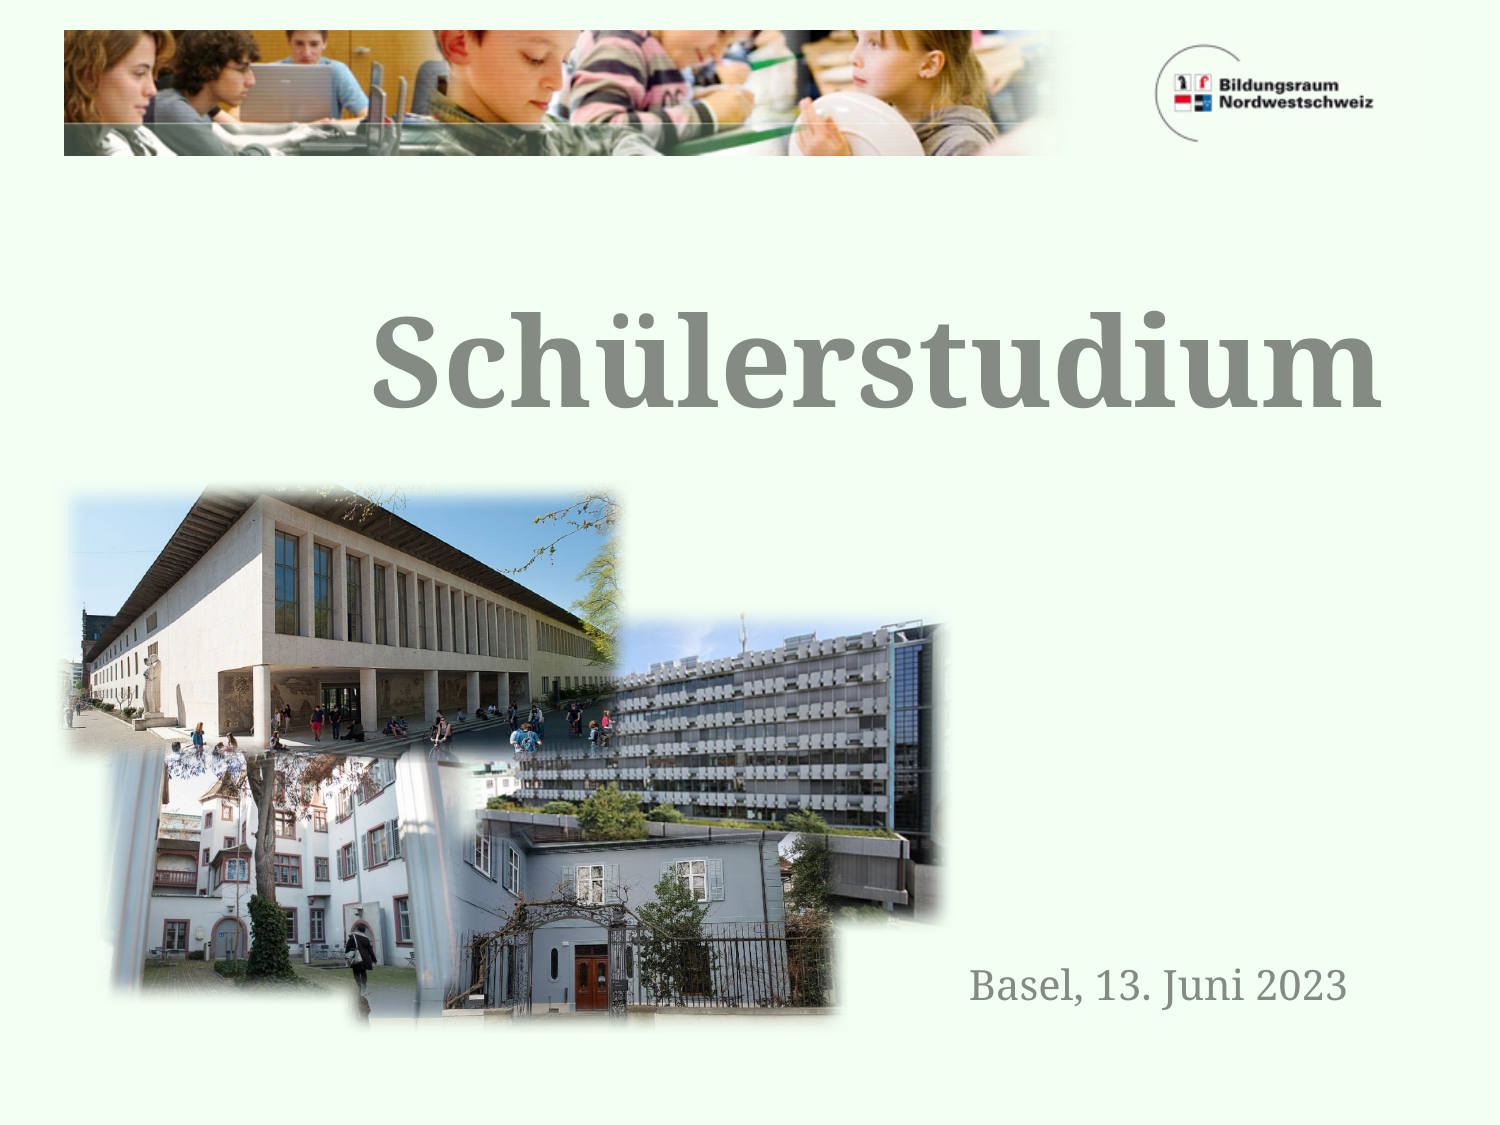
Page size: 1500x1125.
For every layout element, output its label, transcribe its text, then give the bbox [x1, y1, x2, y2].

text_box Basel, 13. Juni 2023 [938, 951, 1459, 1058]
title Schülerstudium [355, 298, 1481, 417]
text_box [52, 479, 955, 1035]
picture [64, 30, 1425, 156]
